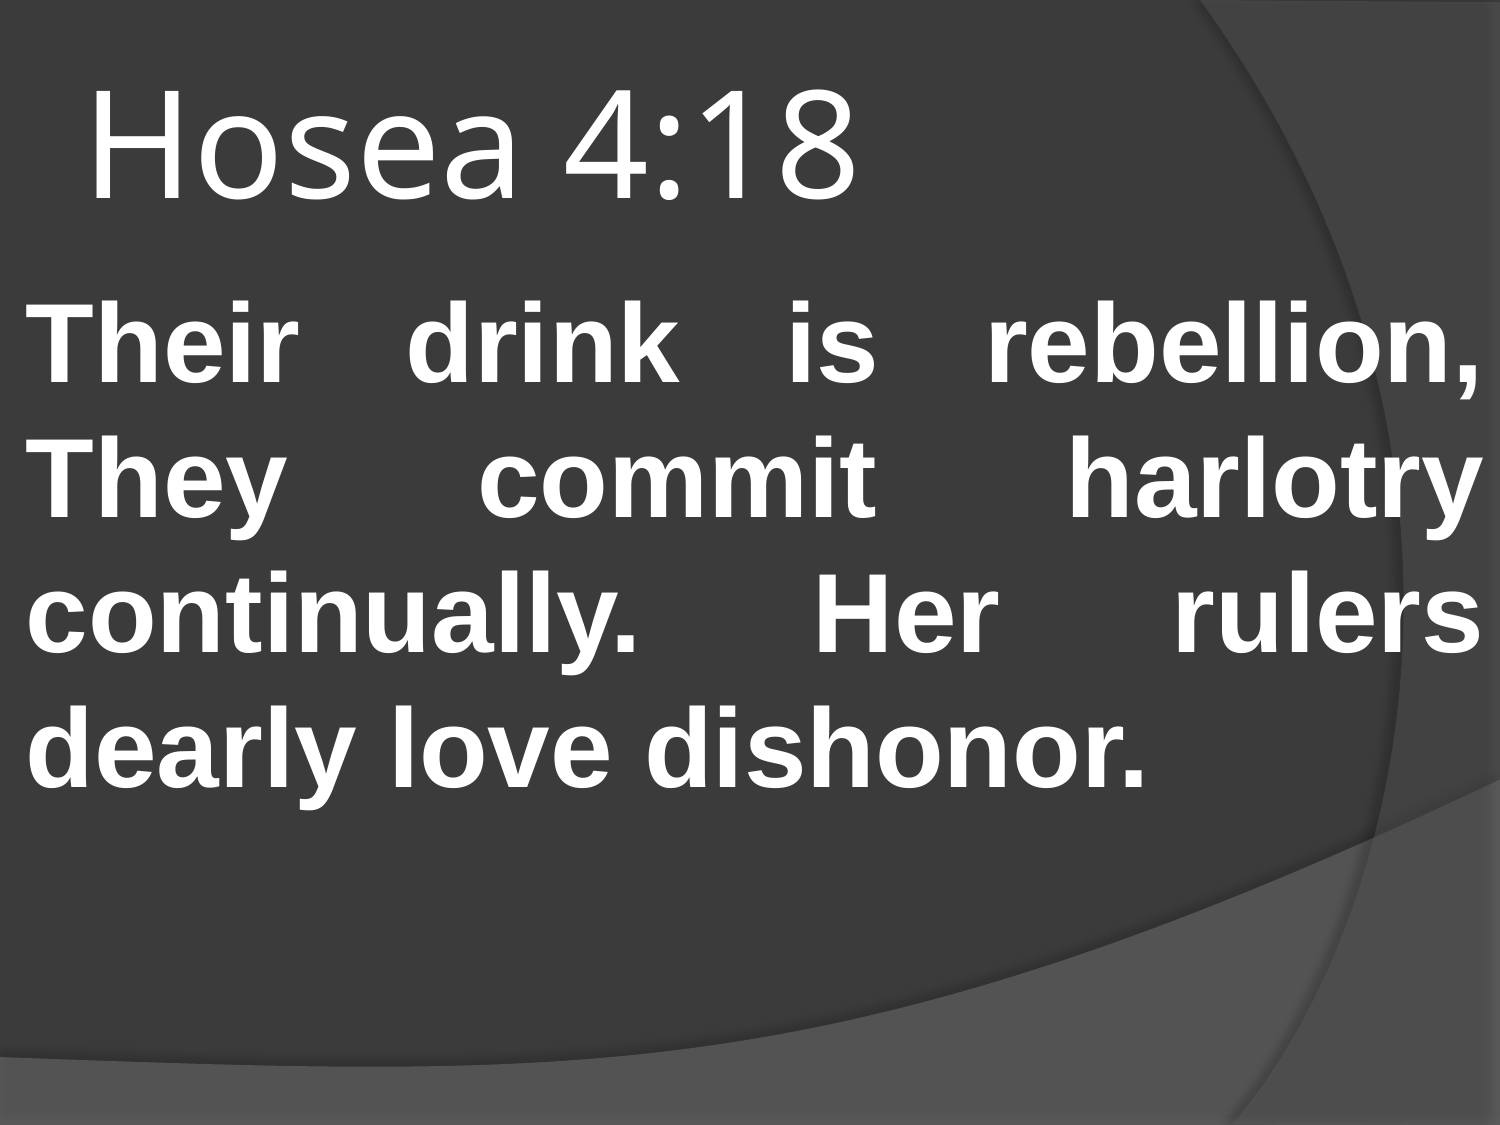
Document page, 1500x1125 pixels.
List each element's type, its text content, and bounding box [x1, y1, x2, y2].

title Hosea 4:18 [75, 45, 1300, 233]
list Their drink is rebellion, They commit harlotry continually. Her rulers dearly love dishonor. [4, 262, 1500, 1125]
